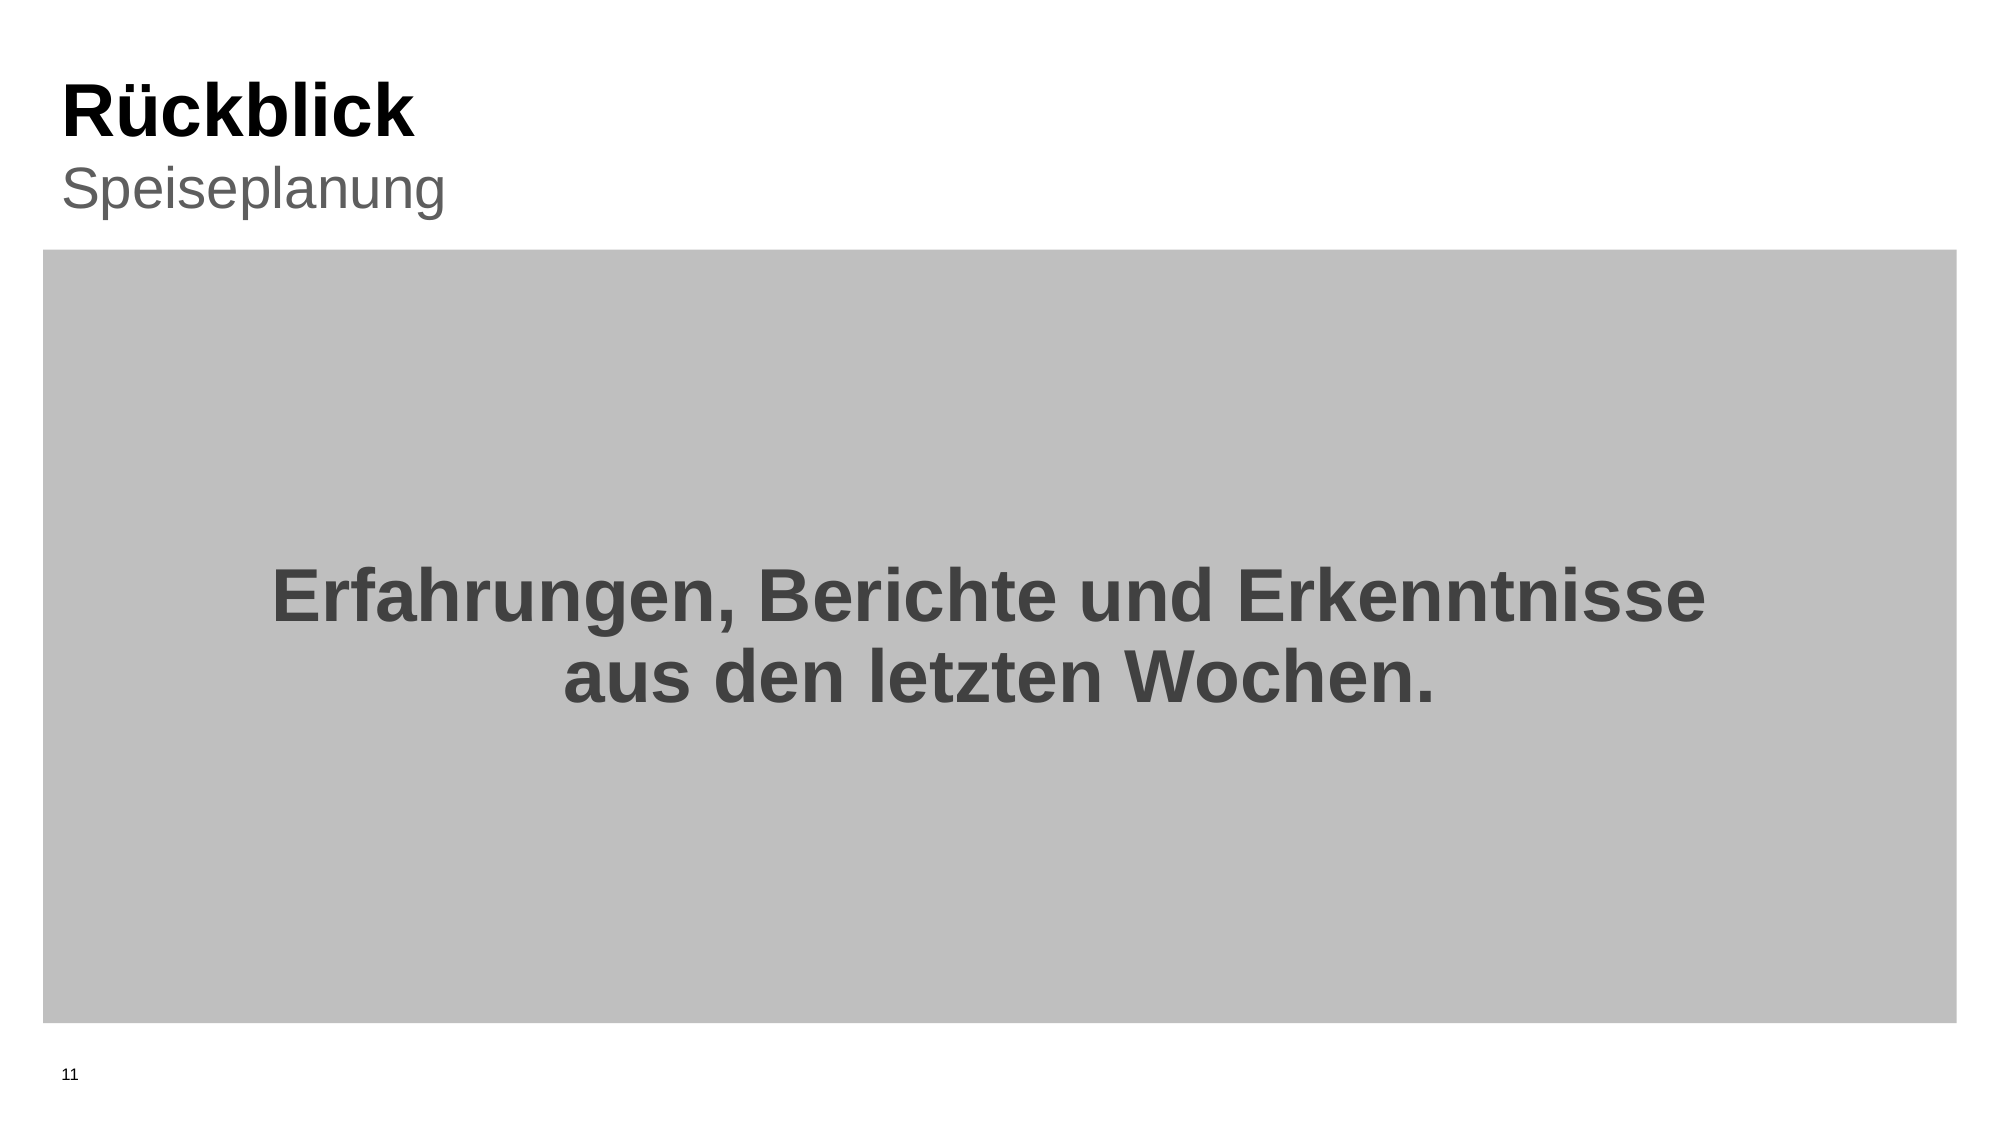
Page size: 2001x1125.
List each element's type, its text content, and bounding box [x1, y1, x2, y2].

list Erfahrungen, Berichte und Erkenntnisse aus den letzten Wochen. [43, 249, 1957, 1024]
list Speiseplanung [60, 143, 1508, 226]
title Rückblick [60, 61, 1509, 155]
